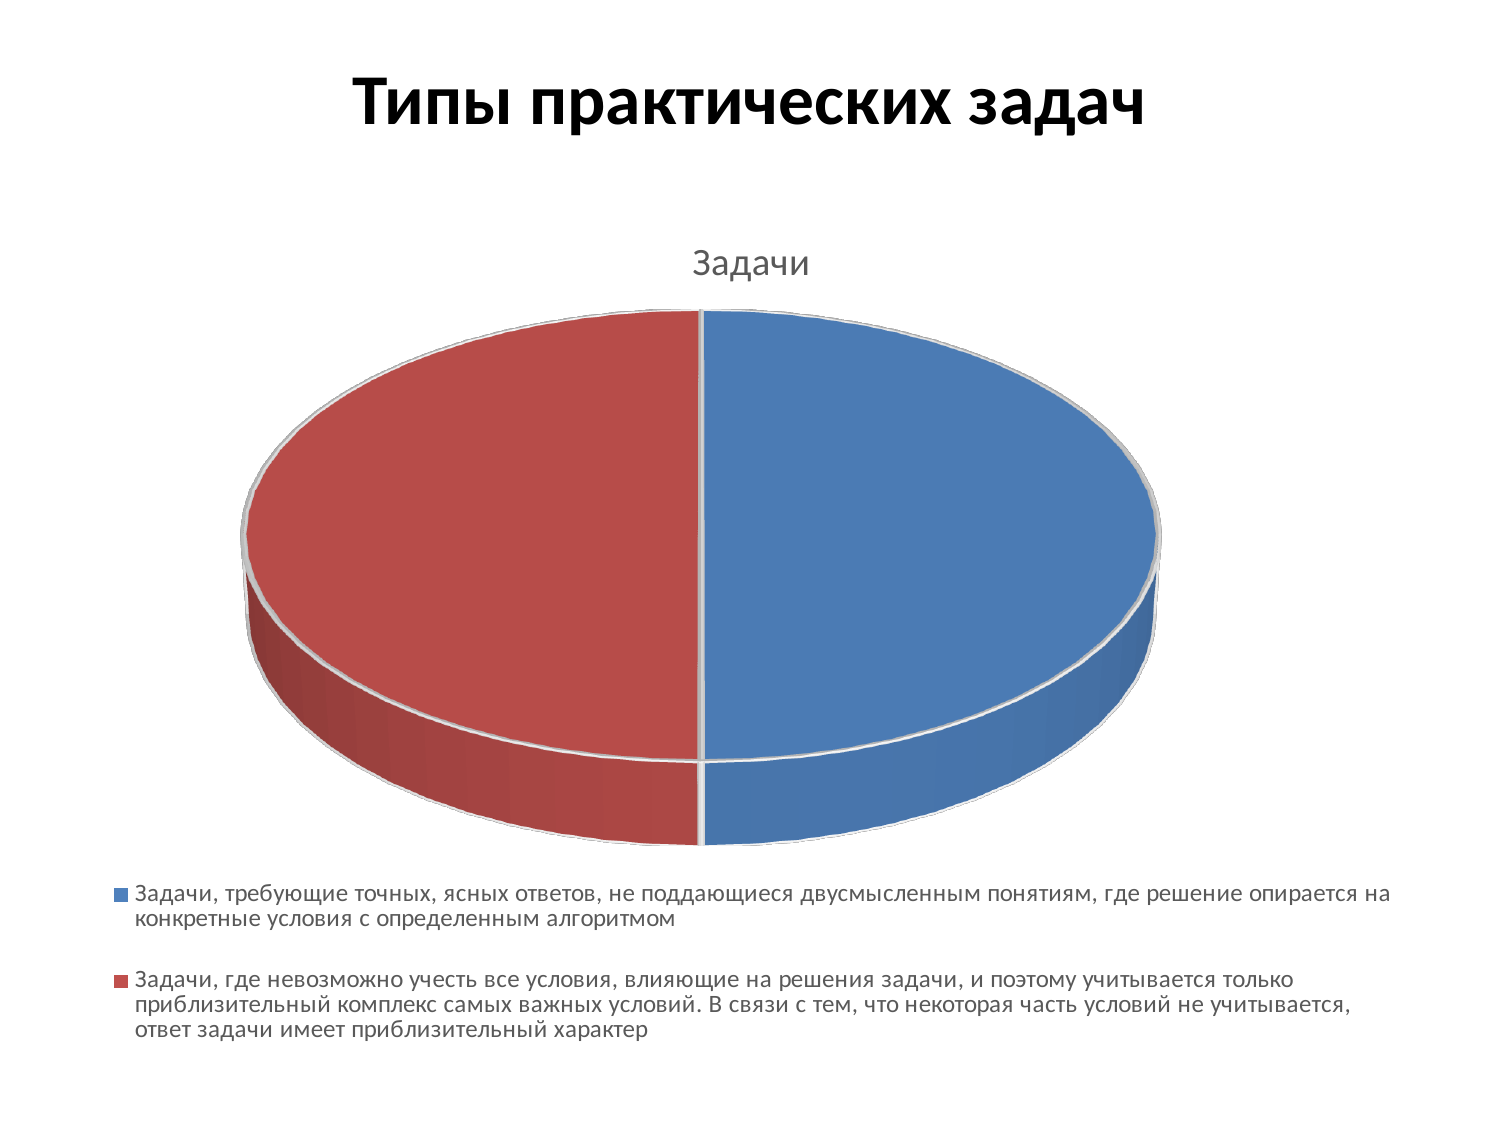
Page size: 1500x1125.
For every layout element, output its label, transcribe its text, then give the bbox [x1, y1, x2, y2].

chart [74, 227, 1426, 1095]
title Типы практических задач [75, 45, 1425, 226]
